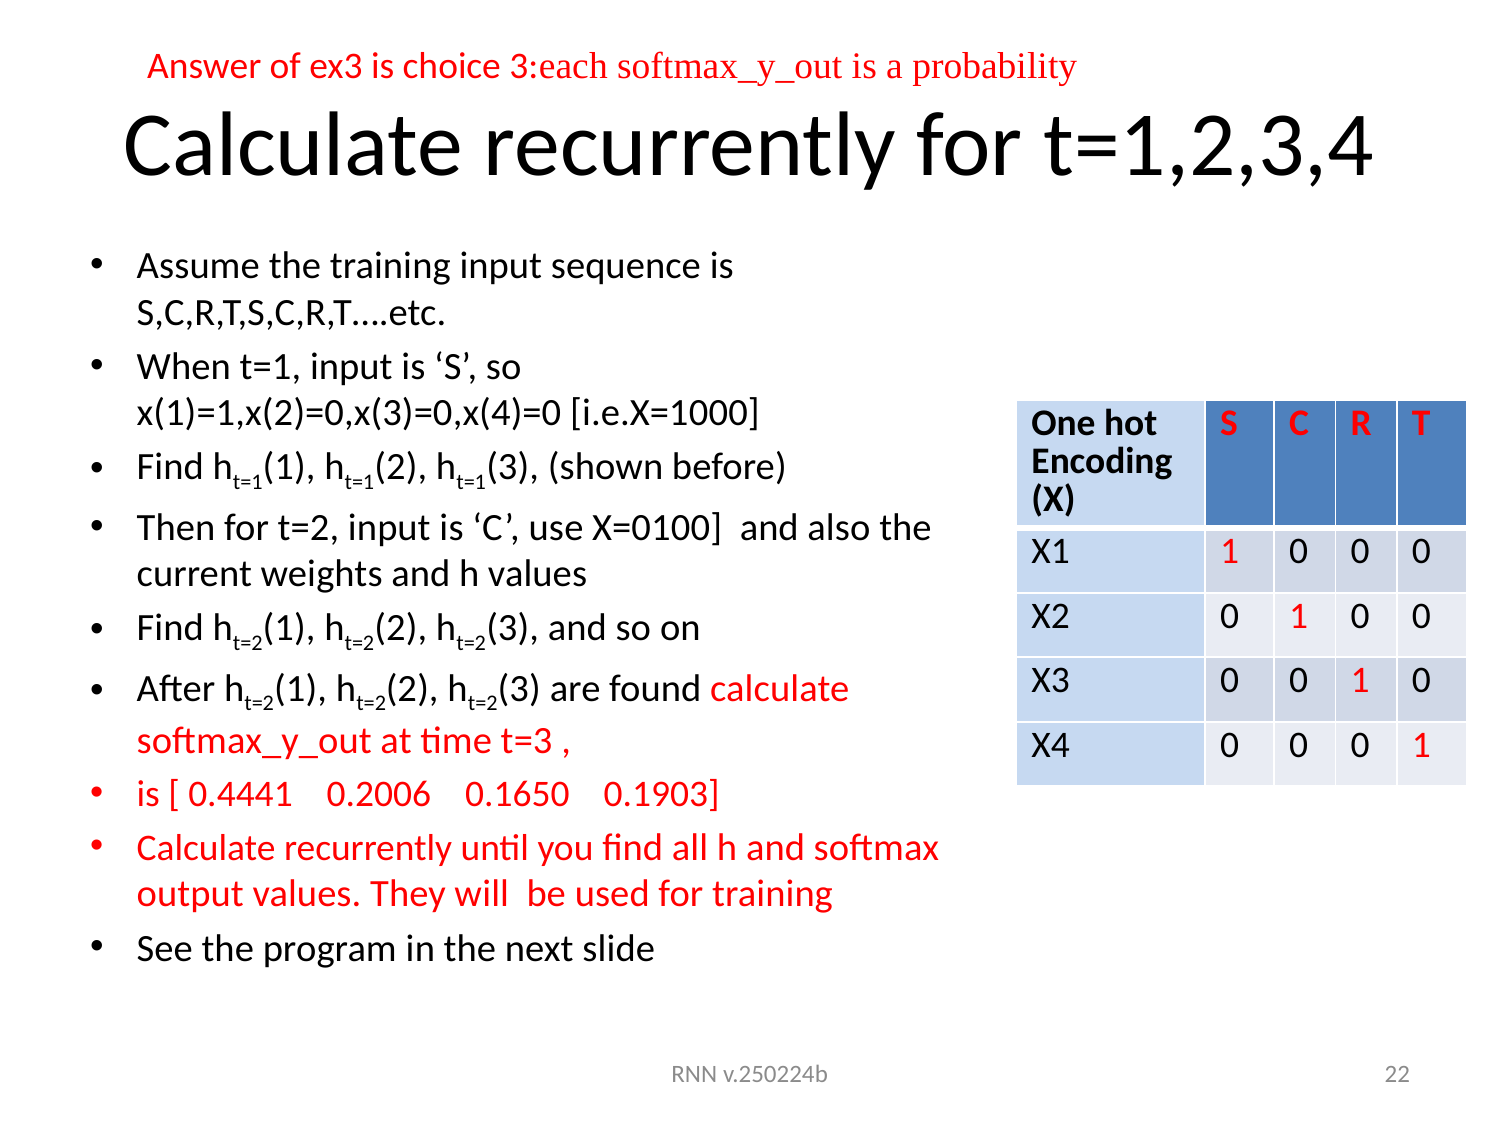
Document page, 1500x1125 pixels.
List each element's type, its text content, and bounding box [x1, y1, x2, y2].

table_cell 1 [1336, 658, 1396, 721]
table_header C [1275, 401, 1335, 525]
table_cell 1 [1275, 594, 1335, 656]
table_cell X2 [1017, 594, 1204, 656]
table_cell 1 [1206, 531, 1273, 592]
table_cell 0 [1398, 658, 1466, 721]
table_cell 0 [1206, 723, 1273, 785]
list Assume the training input sequence is S,C,R,T,S,C,R,T….etc. When t=1, input is ‘S’, so x(1)=1,x(2)=0,x(3)=0,x(4)=0 [i.e.X=1000] Find ht=1(1), ht=1(2), ht=1(3), (shown before) Then for t=2, input is ‘C’, use X=0100] and also the current weights and h values Find ht=2(1), ht=2(2), ht=2(3), and so on After ht=2(1), ht=2(2), ht=2(3) are found calculate softmax_y_out at time t=3 , is [ 0.4441 0.2006 0.1650 0.1903] Calculate recurrently until you find all h and softmax output values. They will be used for training See the program in the next slide [75, 232, 963, 1005]
table_cell 0 [1398, 531, 1466, 592]
table_cell 0 [1275, 723, 1335, 785]
table_cell 1 [1398, 723, 1466, 785]
table_cell X4 [1017, 723, 1204, 785]
table_cell X3 [1017, 658, 1204, 721]
table_header R [1336, 401, 1396, 525]
text_box Answer of ex3 is choice 3:each softmax_y_out is a probability [132, 33, 1093, 139]
table_cell 0 [1275, 531, 1335, 592]
table_cell 0 [1206, 658, 1273, 721]
table_cell 0 [1398, 594, 1466, 656]
table_cell 0 [1336, 594, 1396, 656]
footer RNN v.250224b [512, 1042, 988, 1103]
table_cell 0 [1275, 658, 1335, 721]
slide_number 22 [1074, 1042, 1425, 1103]
table_cell X1 [1017, 531, 1204, 592]
table_cell 0 [1336, 531, 1396, 592]
title Calculate recurrently for t=1,2,3,4 [75, 45, 1425, 233]
table_cell 0 [1206, 594, 1273, 656]
table_header S [1206, 401, 1273, 525]
table_header One hot Encoding (X) [1017, 401, 1204, 525]
table_header T [1398, 401, 1466, 525]
table_cell 0 [1336, 723, 1396, 785]
